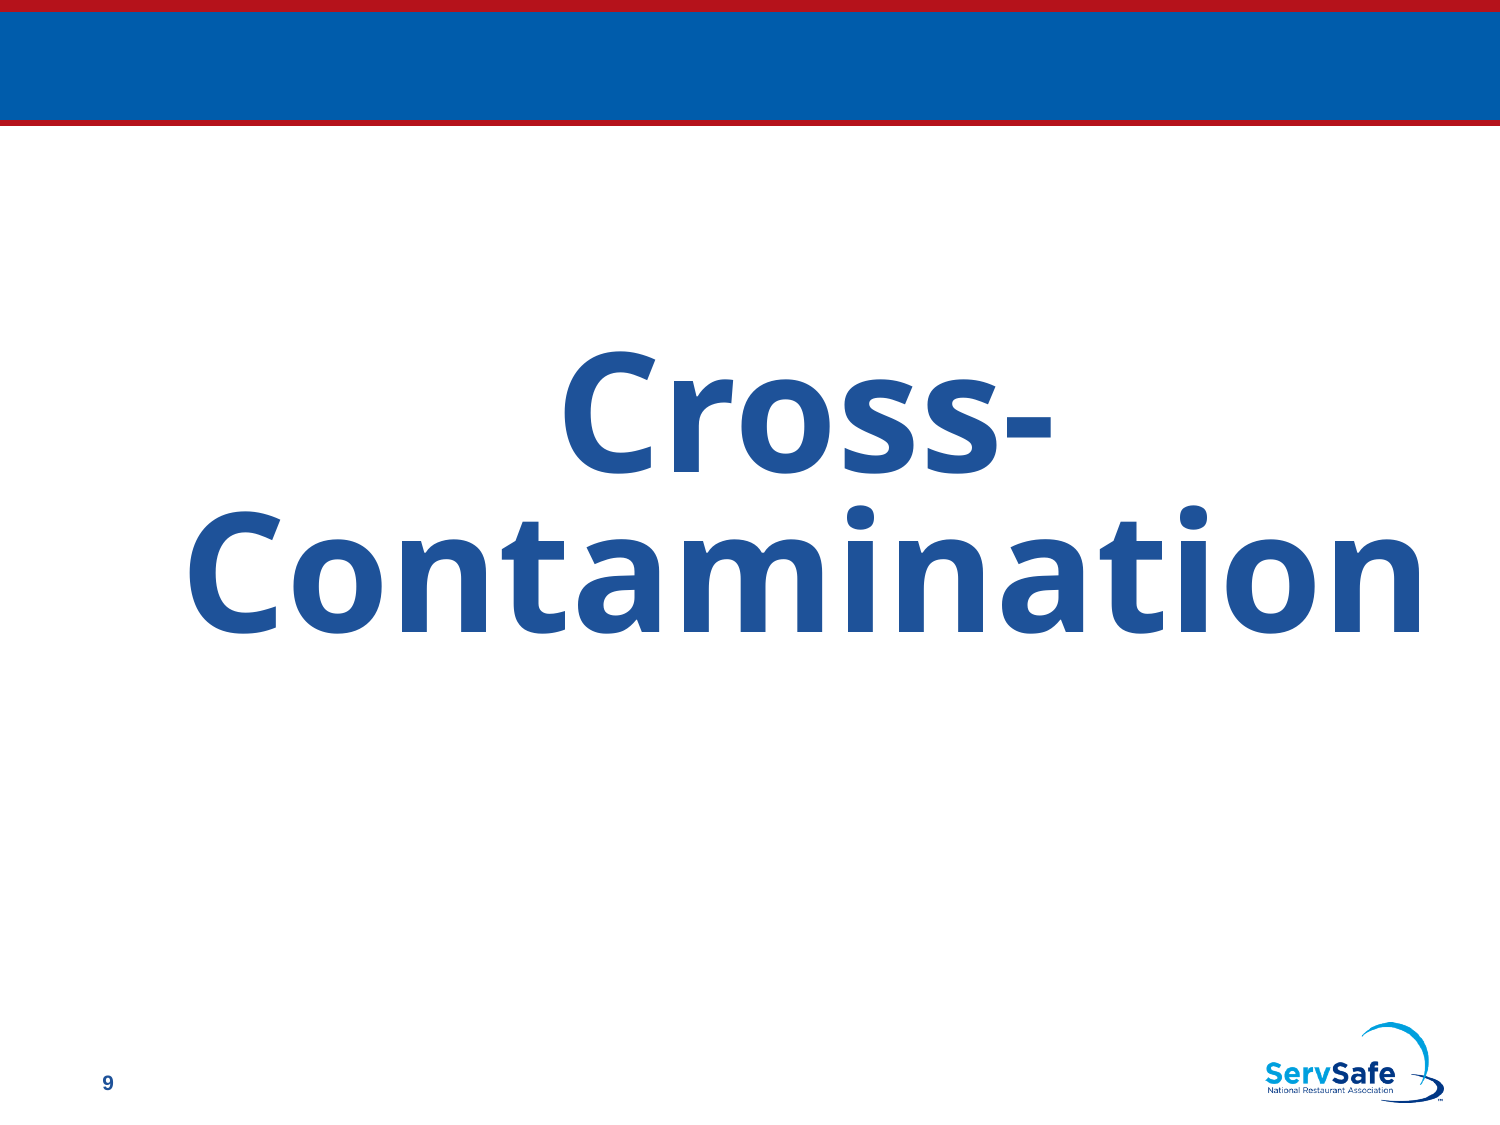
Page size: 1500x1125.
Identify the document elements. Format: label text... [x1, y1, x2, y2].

text_box Cross-Contamination [81, 337, 1500, 672]
picture [0, 12, 1500, 120]
picture [1265, 1022, 1444, 1103]
text_box 9 [87, 1062, 250, 1103]
